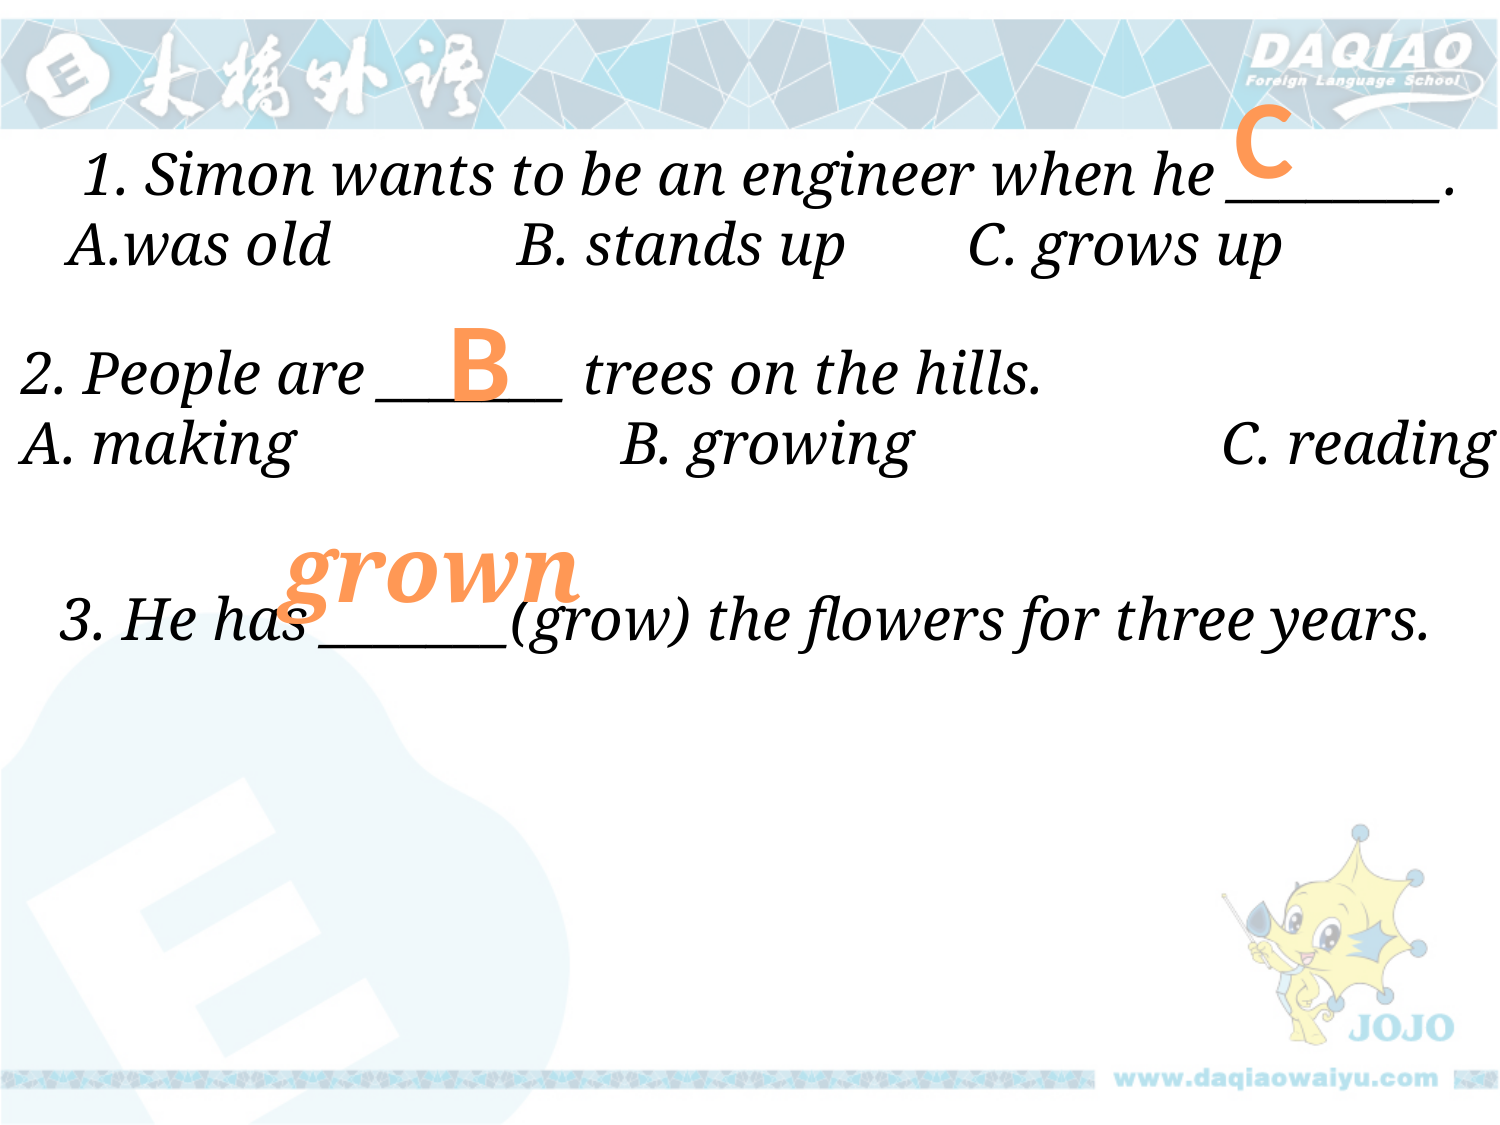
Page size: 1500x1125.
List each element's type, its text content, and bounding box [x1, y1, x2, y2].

text_box 3. He has _______(grow) the flowers for three years. [45, 574, 1464, 660]
text_box grown [266, 503, 598, 629]
text_box 2. People are _______ trees on the hills. A. making B. growing C. reading [6, 328, 1500, 484]
text_box C [1219, 58, 1309, 209]
text_box 1. Simon wants to be an engineer when he ________. A.was old B. stands up C. grows up [52, 129, 1476, 285]
text_box B [433, 281, 528, 432]
